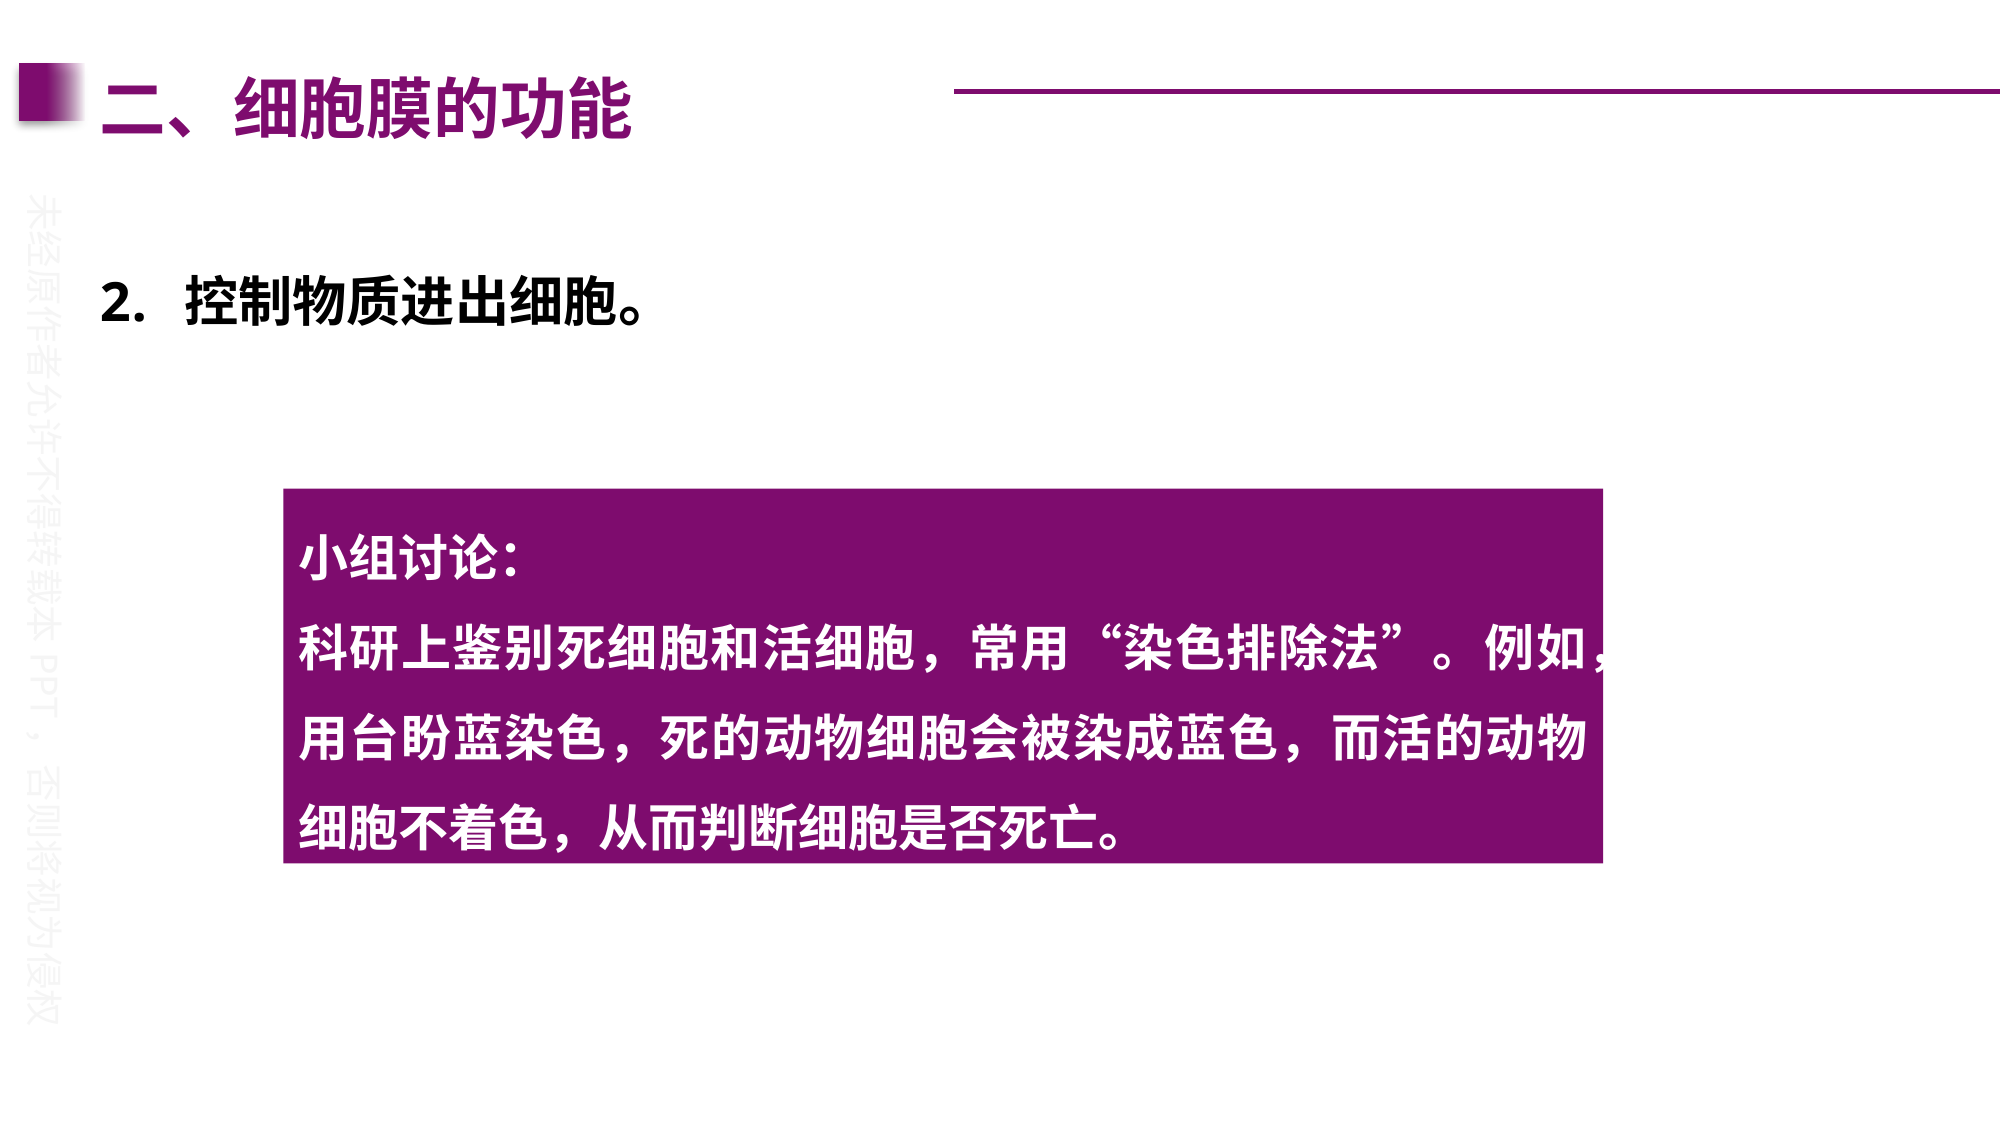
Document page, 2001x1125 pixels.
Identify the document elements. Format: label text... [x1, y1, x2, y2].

text_box 控制物质进出细胞。 [84, 221, 1579, 431]
text_box 小组讨论： 科研上鉴别死细胞和活细胞，常用“染色排除法”。例如，用台盼蓝染色，死的动物细胞会被染成蓝色，而活的动物细胞不着色，从而判断细胞是否死亡。 [283, 488, 1604, 864]
text_box 二、细胞膜的功能 [84, 59, 739, 154]
